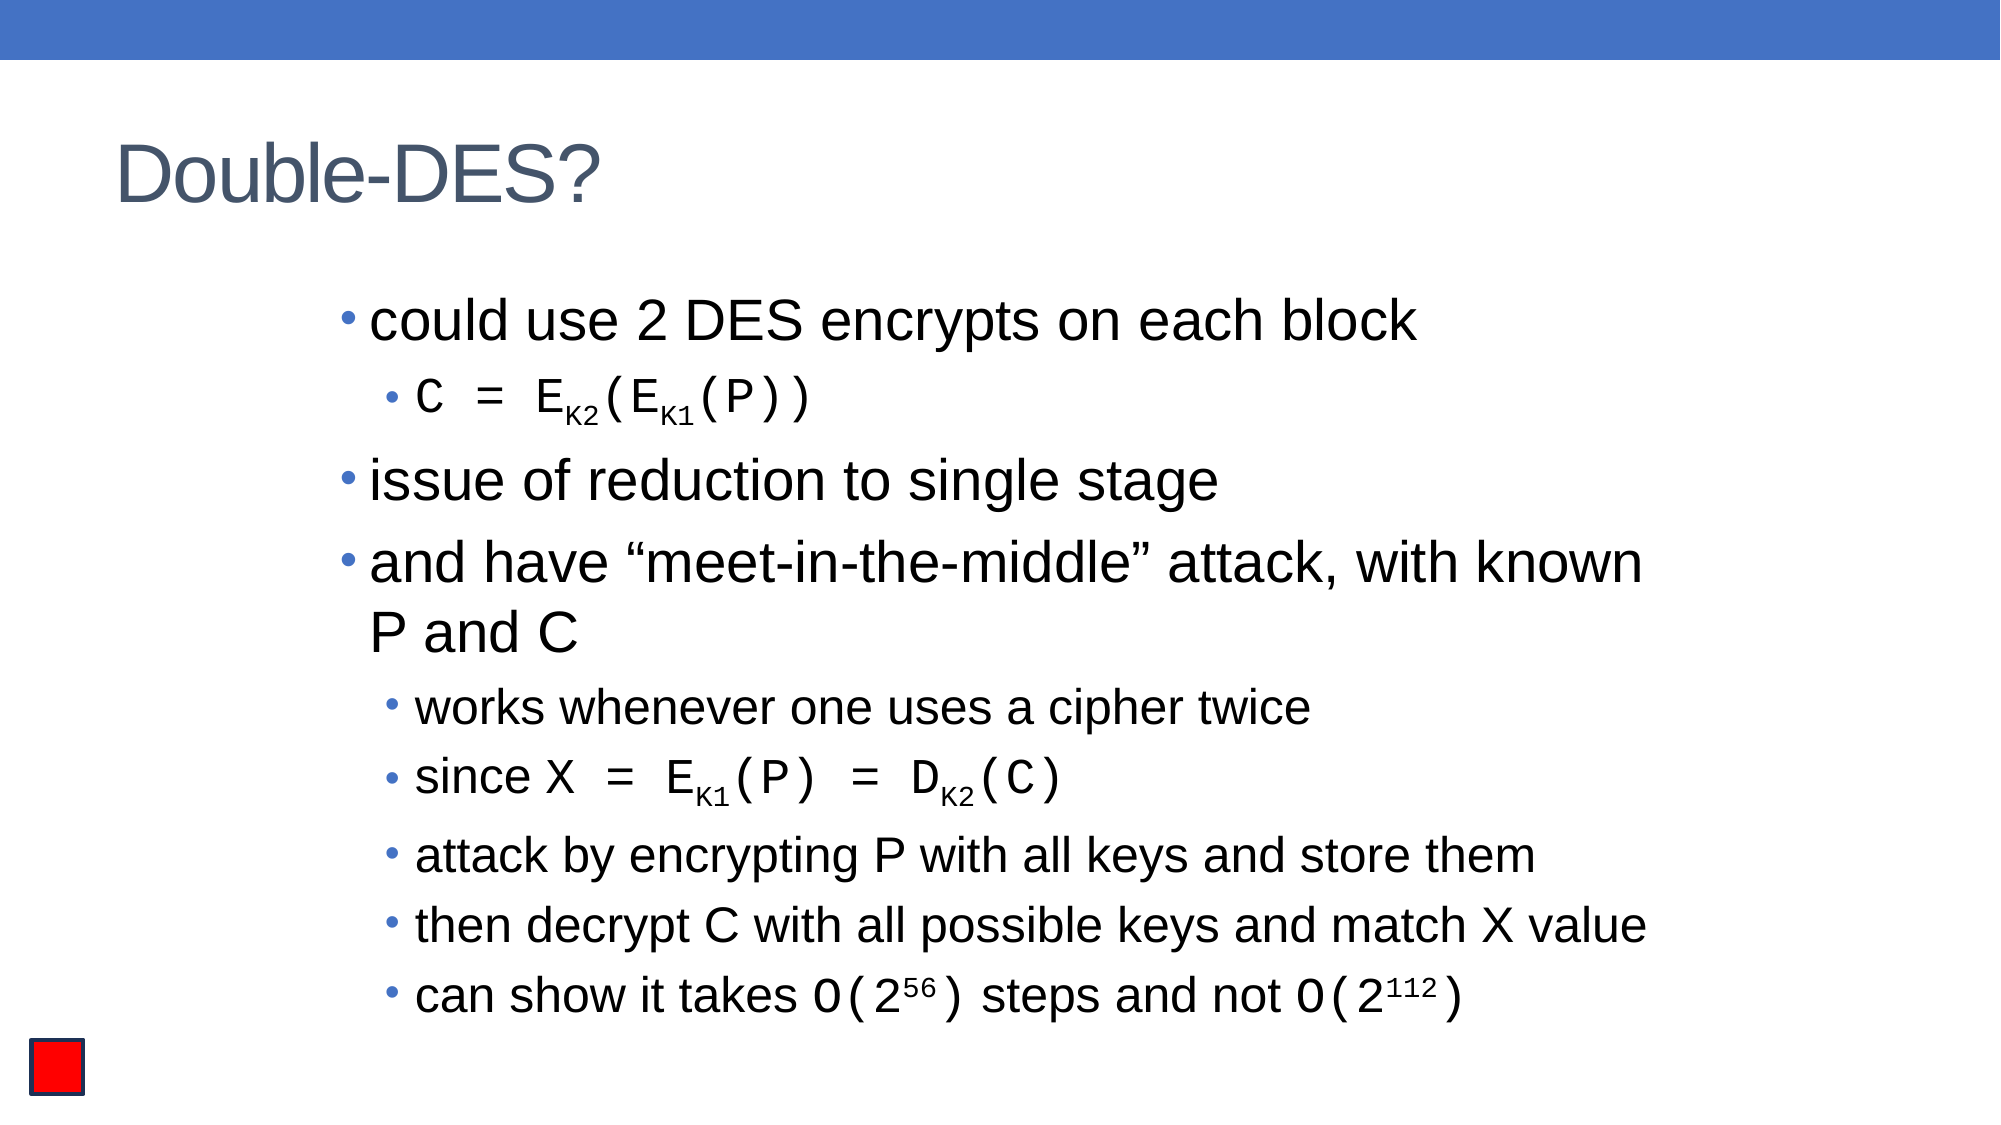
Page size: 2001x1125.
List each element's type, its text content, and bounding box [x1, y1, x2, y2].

text_box [29, 1038, 85, 1096]
list could use 2 DES encrypts on each block C = EK2(EK1(P)) issue of reduction to single stage and have “meet-in-the-middle” attack, with known P and C works whenever one uses a cipher twice since X = EK1(P) = DK2(C) attack by encrypting P with all keys and store them then decrypt C with all possible keys and match X value can show it takes O(256) steps and not O(2112) [324, 275, 1675, 1088]
title Double-DES? [99, 87, 1900, 250]
